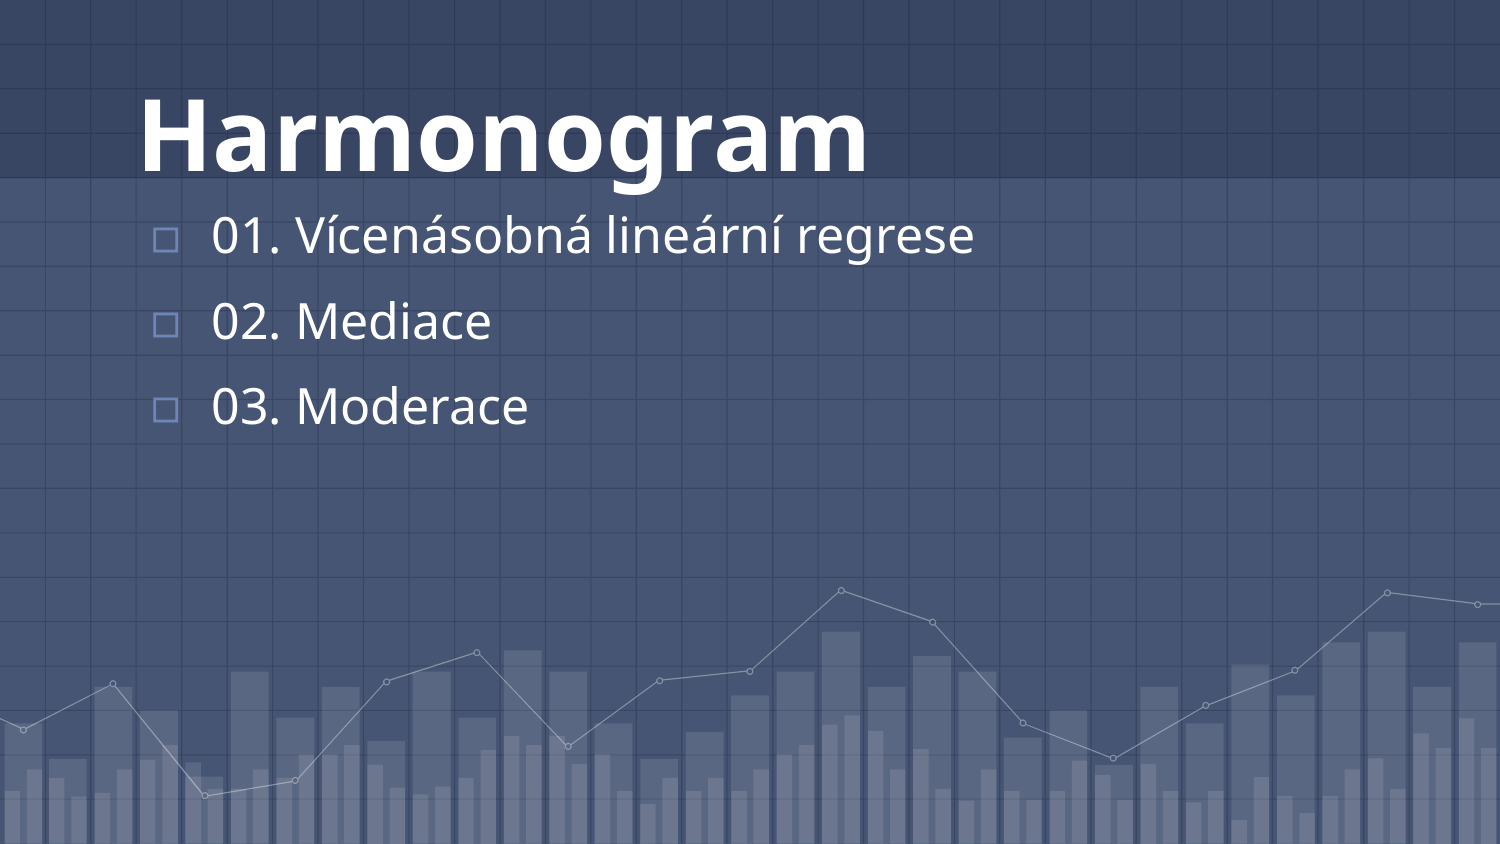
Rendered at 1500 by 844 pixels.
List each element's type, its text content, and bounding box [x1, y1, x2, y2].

title Harmonogram [121, 65, 1383, 207]
list 01. Vícenásobná lineární regrese 02. Mediace 03. Moderace [121, 189, 1379, 778]
